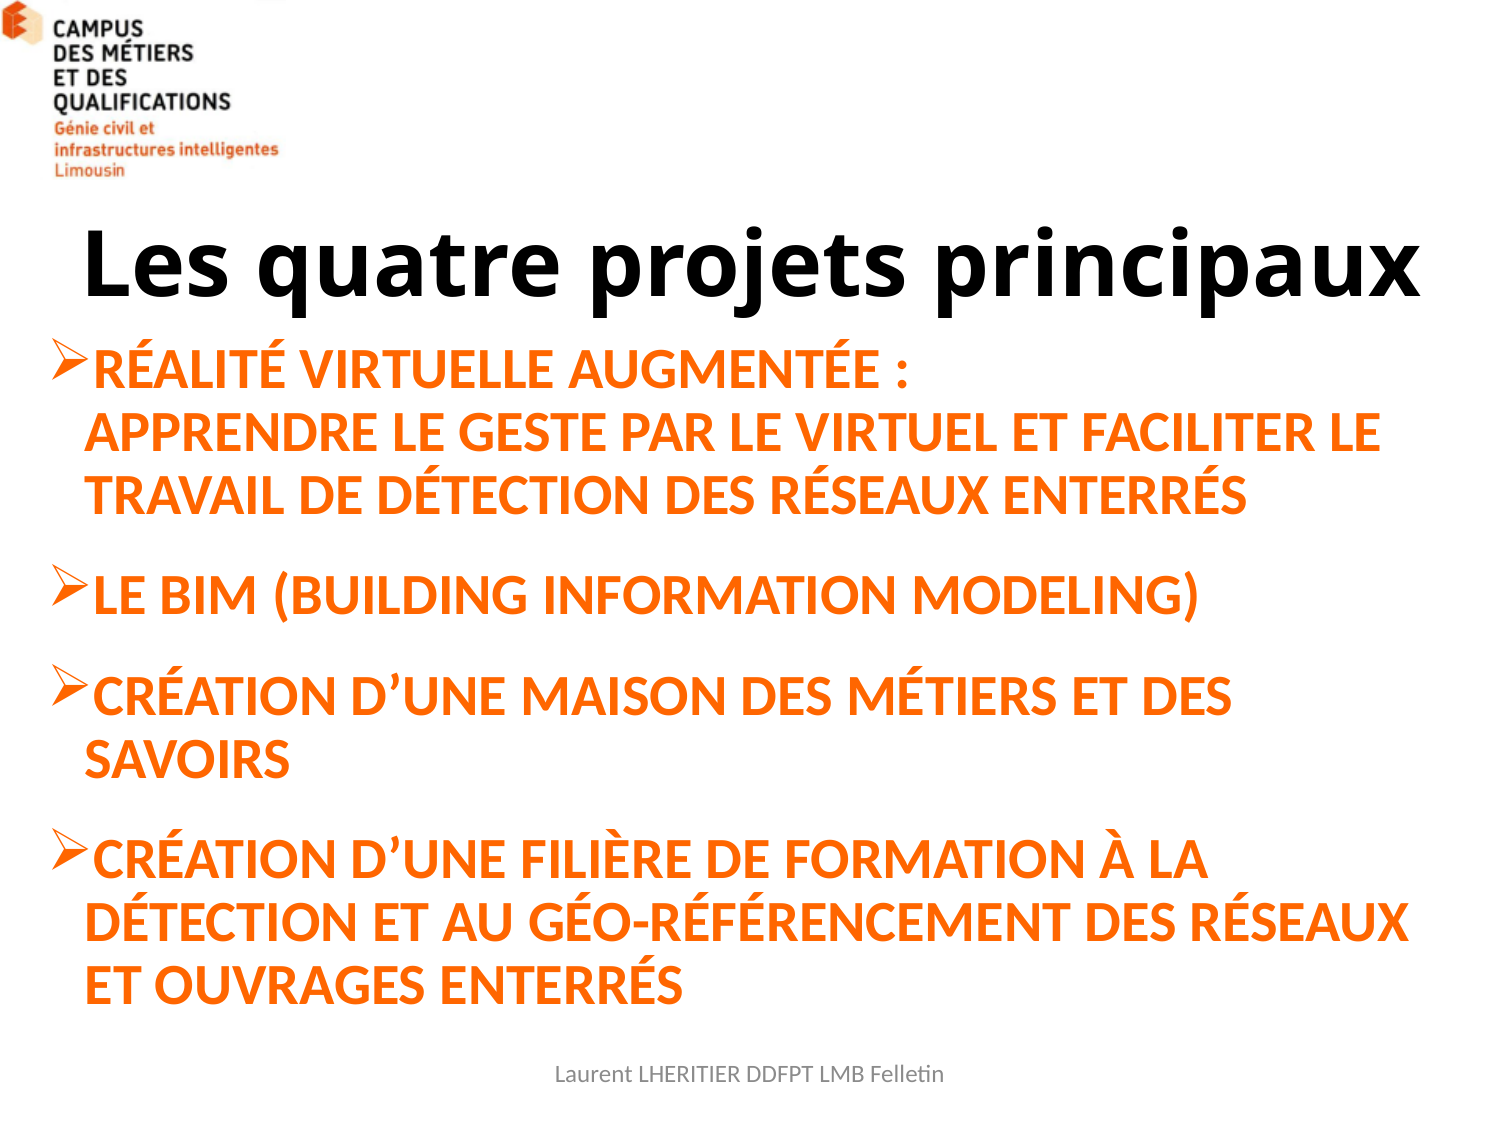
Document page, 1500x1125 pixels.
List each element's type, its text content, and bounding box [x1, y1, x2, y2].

list RÉALITÉ VIRTUELLE AUGMENTÉE : APPRENDRE LE GESTE PAR LE VIRTUEL ET FACILITER LE TRAVAIL DE DÉTECTION DES RÉSEAUX ENTERRÉS LE BIM (BUILDING INFORMATION MODELING) CRÉATION D’UNE MAISON DES MÉTIERS ET DES SAVOIRS CRÉATION D’UNE FILIÈRE DE FORMATION À LA DÉTECTION ET AU GÉO-RÉFÉRENCEMENT DES RÉSEAUX ET OUVRAGES ENTERRÉS [41, 338, 1459, 1125]
title Les quatre projets principaux [41, 208, 1459, 327]
footer Laurent LHERITIER DDFPT LMB Felletin [496, 1042, 1004, 1103]
picture [0, 0, 286, 180]
